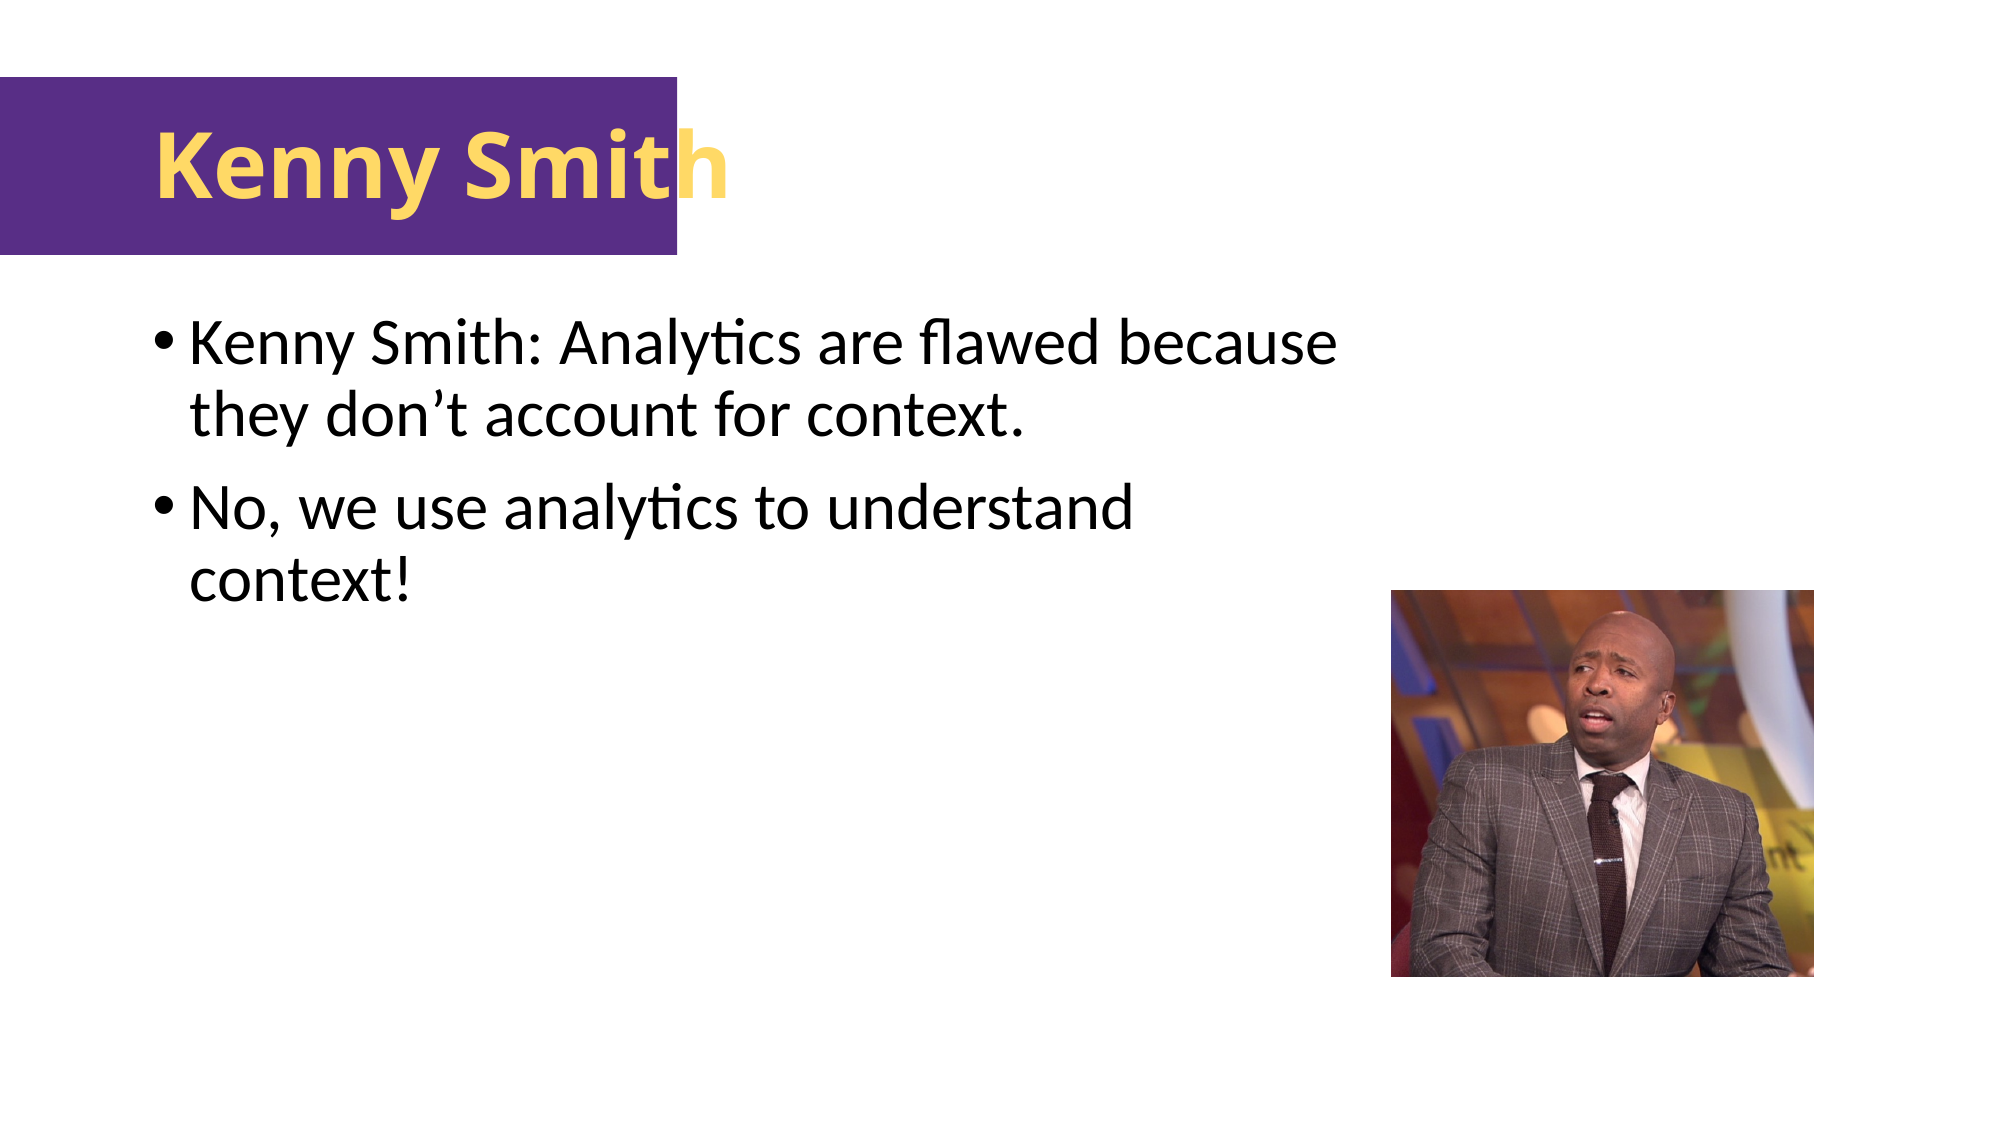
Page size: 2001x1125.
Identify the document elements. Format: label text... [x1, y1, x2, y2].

text_box [0, 76, 137, 256]
list Kenny Smith: Analytics are flawed because they don’t account for context. No, we use analytics to understand context! [137, 299, 1369, 1014]
title Kenny Smith [137, 59, 1863, 278]
picture [1391, 590, 1814, 977]
